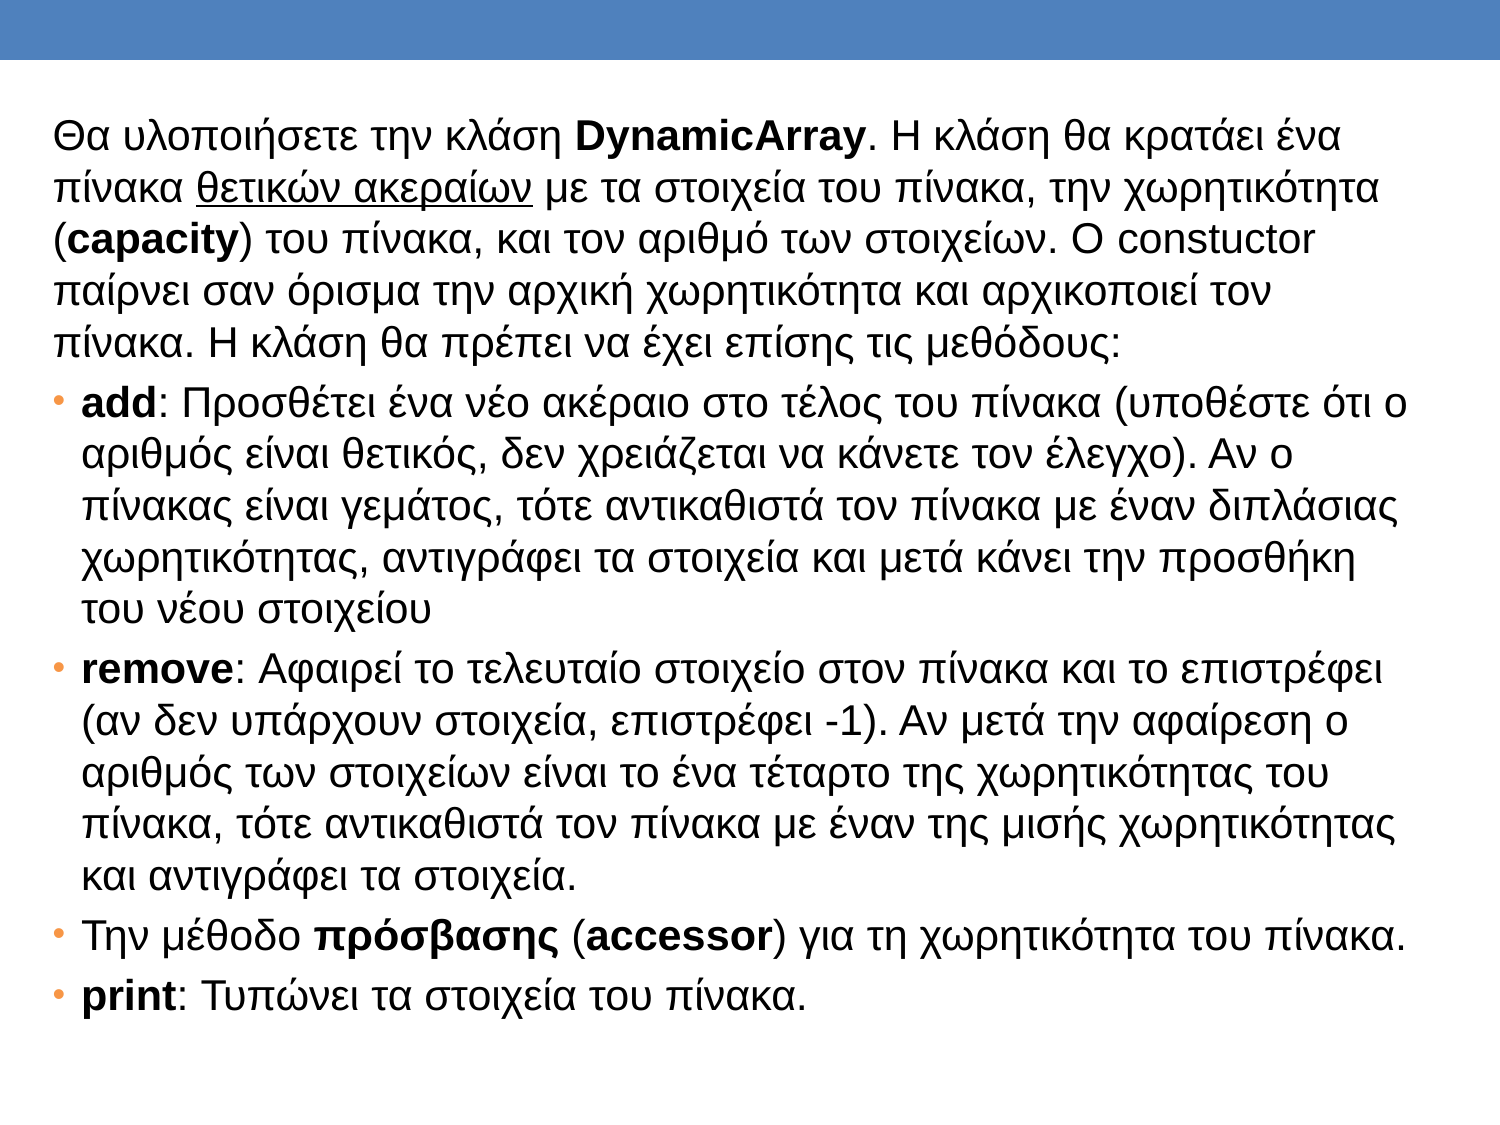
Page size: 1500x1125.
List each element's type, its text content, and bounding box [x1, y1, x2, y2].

list Θα υλοποιήσετε την κλάση DynamicArray. Η κλάση θα κρατάει ένα πίνακα θετικών ακεραίων με τα στοιχεία του πίνακα, την χωρητικότητα (capacity) του πίνακα, και τον αριθμό των στοιχείων. O constuctor παίρνει σαν όρισμα την αρχική χωρητικότητα και αρχικοποιεί τον πίνακα. Η κλάση θα πρέπει να έχει επίσης τις μεθόδους: add: Προσθέτει ένα νέο ακέραιο στο τέλος του πίνακα (υποθέστε ότι ο αριθμός είναι θετικός, δεν χρειάζεται να κάνετε τον έλεγχο). Αν ο πίνακας είναι γεμάτος, τότε αντικαθιστά τον πίνακα με έναν διπλάσιας χωρητικότητας, αντιγράφει τα στοιχεία και μετά κάνει την προσθήκη του νέου στοιχείου remove: Αφαιρεί το τελευταίο στοιχείο στον πίνακα και το επιστρέφει (αν δεν υπάρχουν στοιχεία, επιστρέφει -1). Αν μετά την αφαίρεση ο αριθμός των στοιχείων είναι το ένα τέταρτο της χωρητικότητας του πίνακα, τότε αντικαθιστά τον πίνακα με έναν της μισής χωρητικότητας και αντιγράφει τα στοιχεία. Την μέθοδο πρόσβασης (accessor) για τη χωρητικότητα του πίνακα. print: Τυπώνει τα στοιχεία του πίνακα. [37, 99, 1425, 1063]
